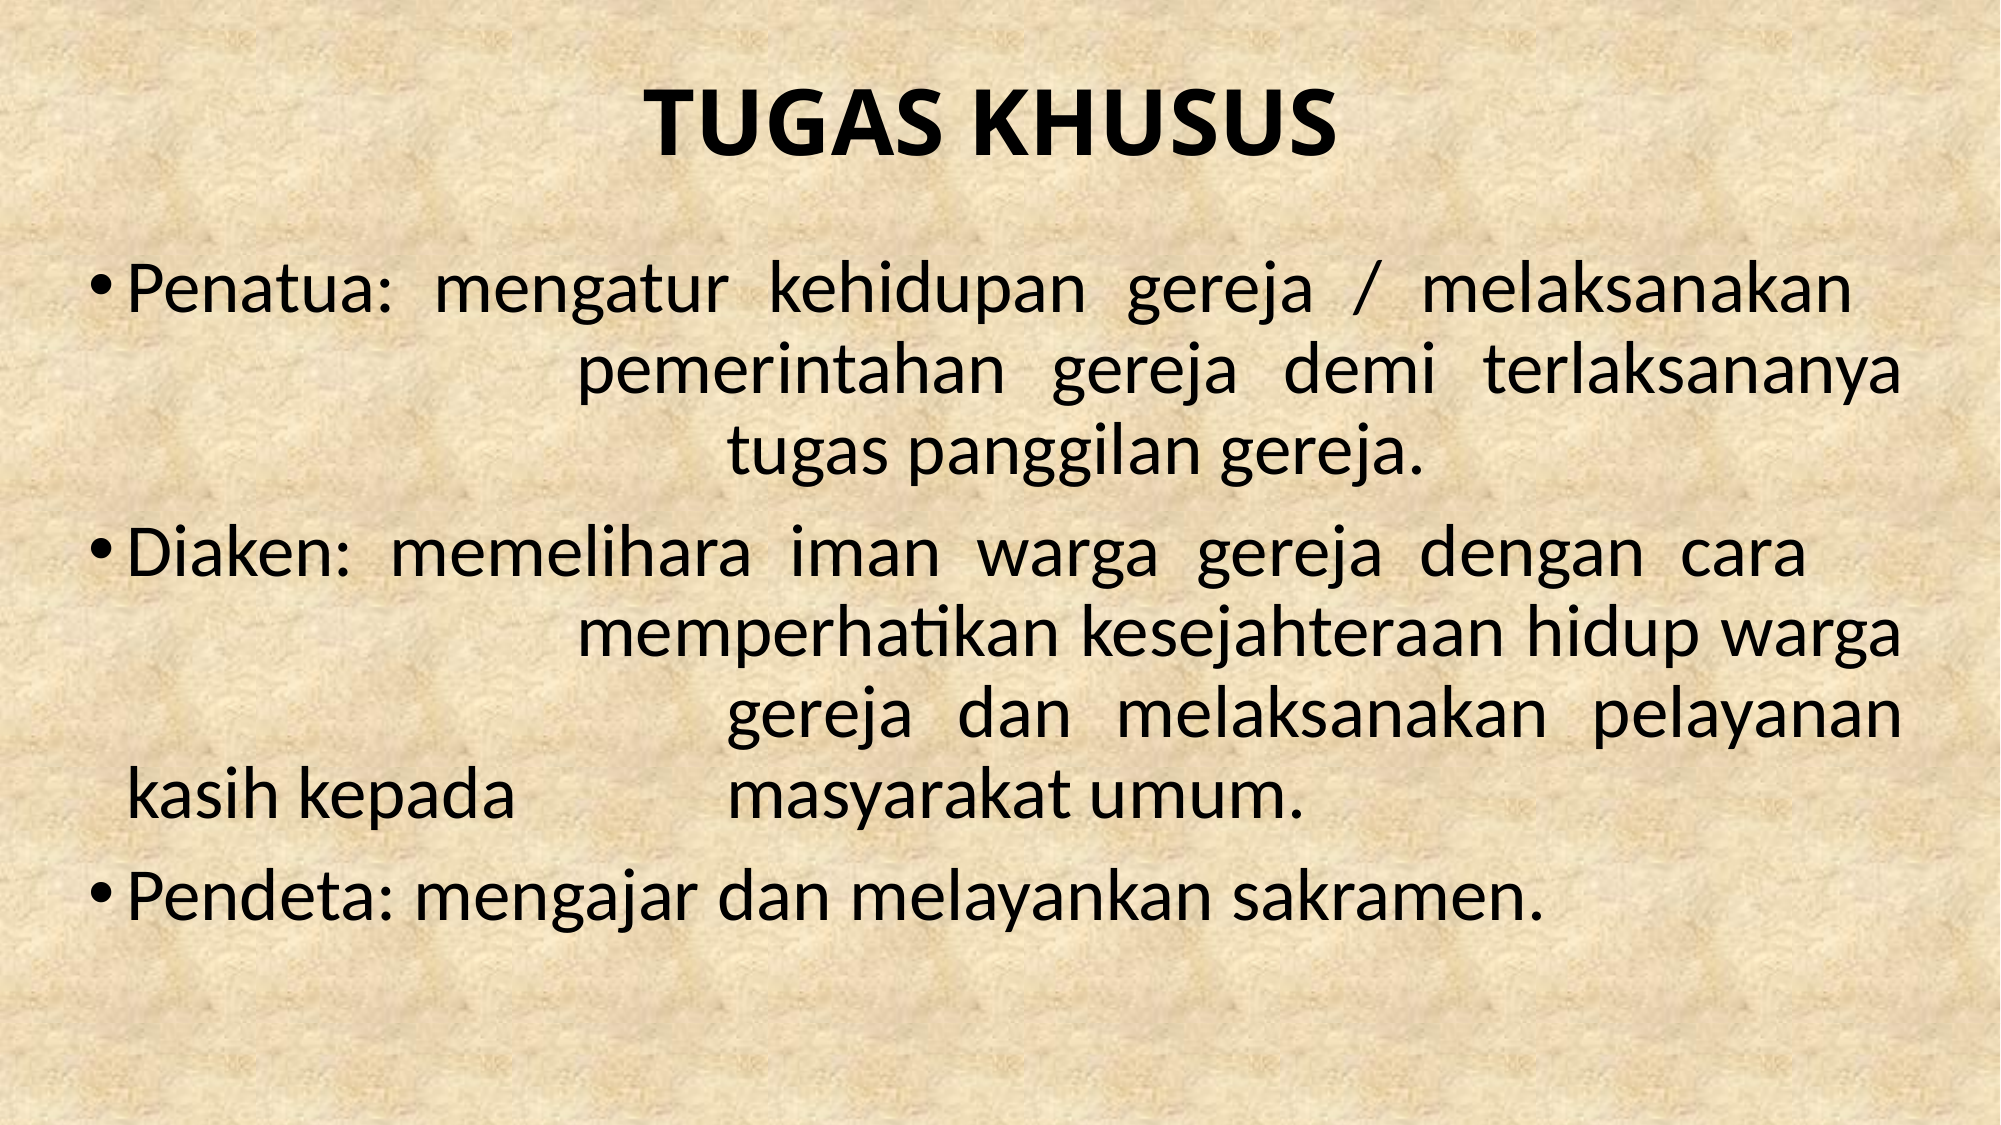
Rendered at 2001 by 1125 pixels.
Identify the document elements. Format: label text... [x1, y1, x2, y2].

list Penatua: mengatur kehidupan gereja / melaksanakan pemerintahan gereja demi terlaksananya tugas panggilan gereja. Diaken: memelihara iman warga gereja dengan cara memperhatikan kesejahteraan hidup warga gereja dan melaksanakan pelayanan kasih kepada masyarakat umum. Pendeta: mengajar dan melayankan sakramen. [73, 239, 1920, 1055]
title TUGAS KHUSUS [120, 59, 1863, 192]
picture [0, 0, 2001, 1125]
